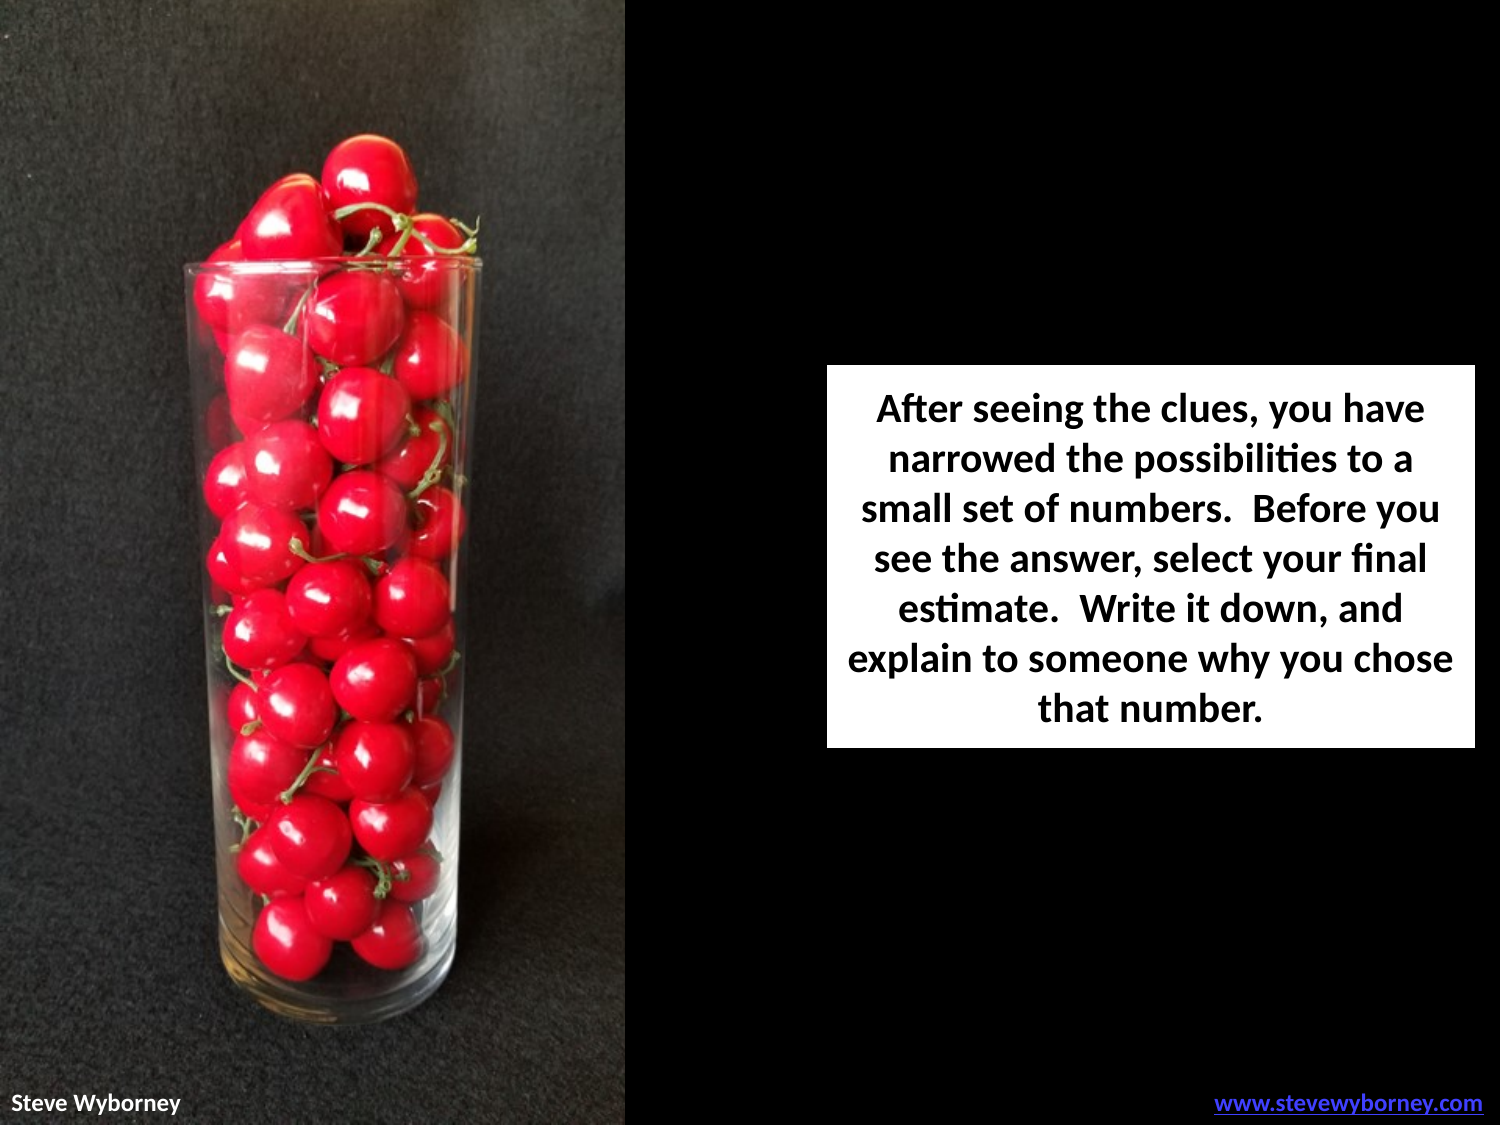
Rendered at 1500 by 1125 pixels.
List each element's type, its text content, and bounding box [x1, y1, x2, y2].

picture [0, 0, 626, 1125]
text_box After seeing the clues, you have narrowed the possibilities to a small set of numbers. Before you see the answer, select your final estimate. Write it down, and explain to someone why you chose that number. [823, 360, 1479, 752]
text_box www.stevewyborney.com [1199, 1079, 1499, 1125]
